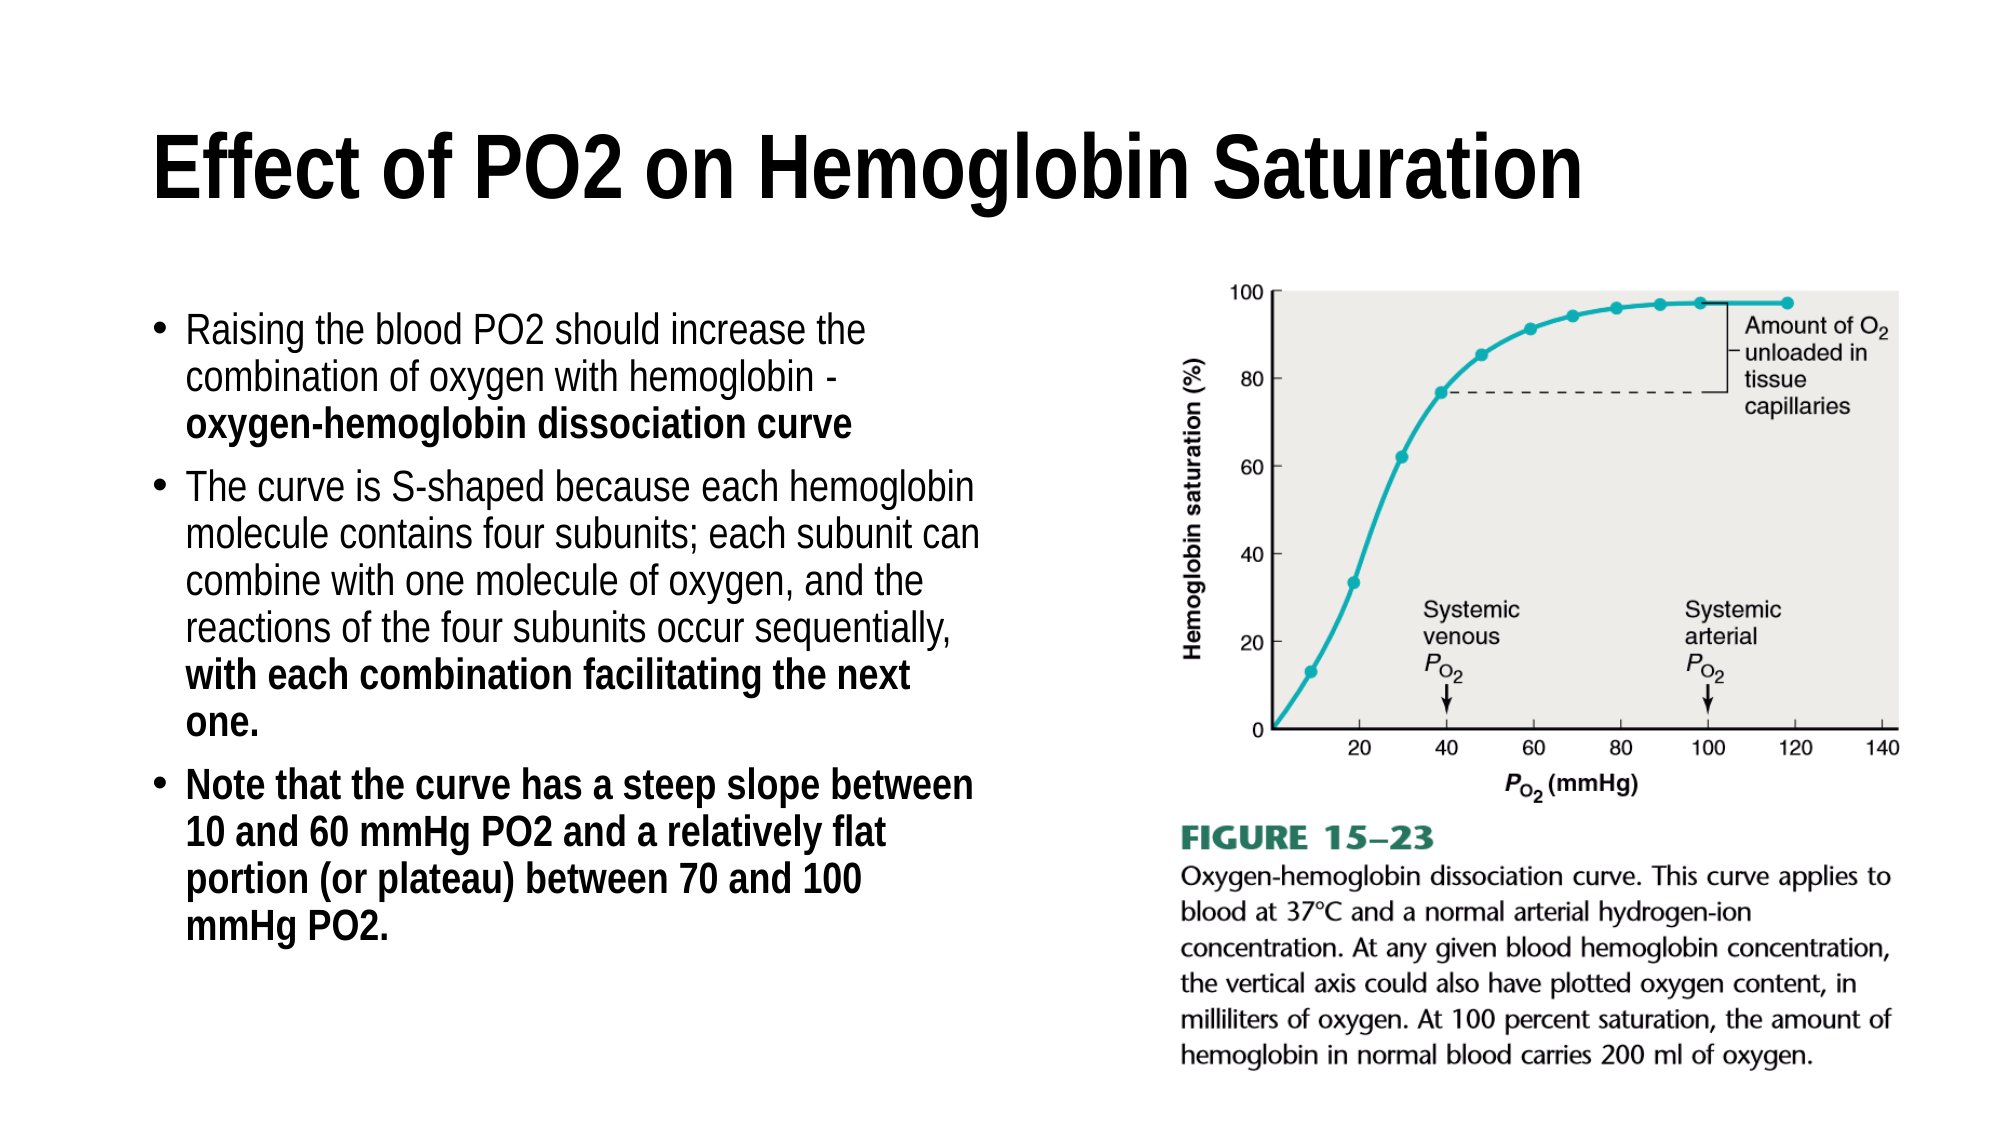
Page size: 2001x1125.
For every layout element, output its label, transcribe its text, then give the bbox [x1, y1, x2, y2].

title Effect of PO2 on Hemoglobin Saturation [137, 59, 1863, 278]
list Raising the blood PO2 should increase the combination of oxygen with hemoglobin - oxygen-hemoglobin dissociation curve The curve is S-shaped because each hemoglobin molecule contains four subunits; each subunit can combine with one molecule of oxygen, and the reactions of the four subunits occur sequentially, with each combination facilitating the next one. Note that the curve has a steep slope between 10 and 60 mmHg PO2 and a relatively flat portion (or plateau) between 70 and 100 mmHg PO2. [137, 299, 1000, 965]
picture [1139, 218, 1928, 1107]
